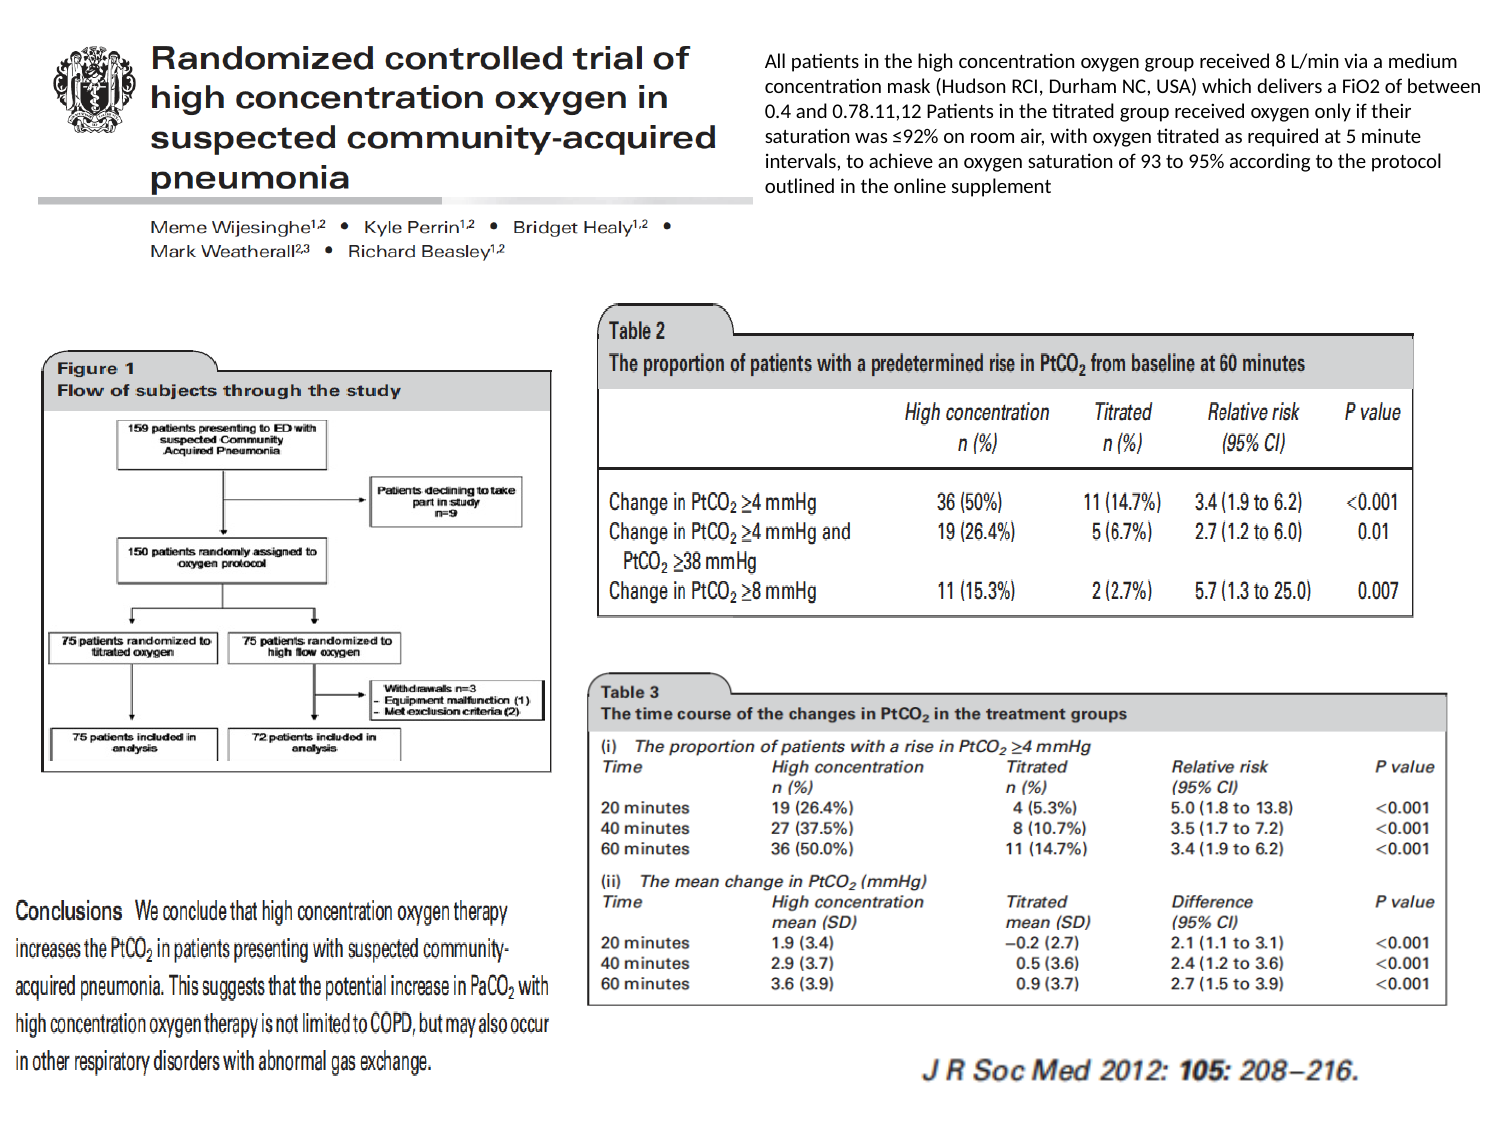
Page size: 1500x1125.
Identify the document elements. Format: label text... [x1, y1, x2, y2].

picture [896, 1036, 1366, 1102]
picture [37, 38, 753, 261]
text_box All patients in the high concentration oxygen group received 8 L/min via a medium concentration mask (Hudson RCI, Durham NC, USA) which delivers a FiO2 of between 0.4 and 0.78.11,12 Patients in the titrated group received oxygen only if their saturation was ≤92% on room air, with oxygen titrated as required at 5 minute intervals, to achieve an oxygen saturation of 93 to 95% according to the protocol outlined in the online supplement [755, 39, 1500, 205]
picture [0, 292, 1462, 1102]
